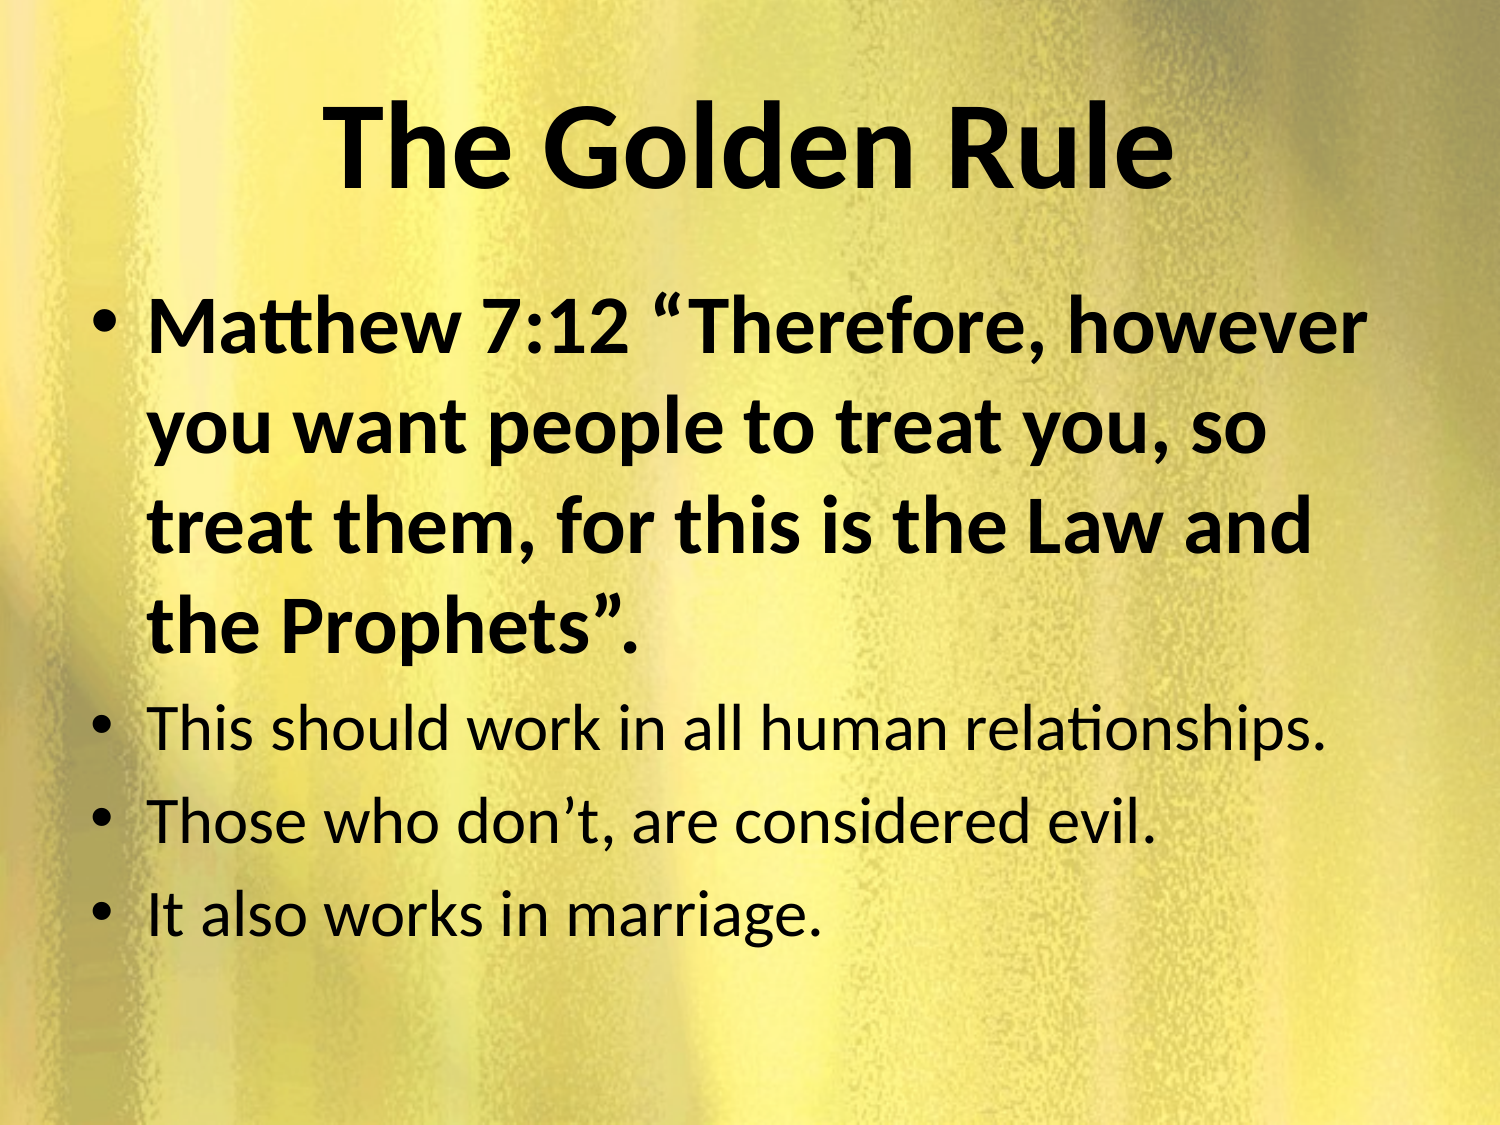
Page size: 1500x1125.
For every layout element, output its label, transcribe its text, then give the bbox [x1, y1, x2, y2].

list Matthew 7:12 “Therefore, however you want people to treat you, so treat them, for this is the Law and the Prophets”. This should work in all human relationships. Those who don’t, are considered evil. It also works in marriage. [75, 262, 1425, 1005]
title The Golden Rule [75, 45, 1425, 233]
